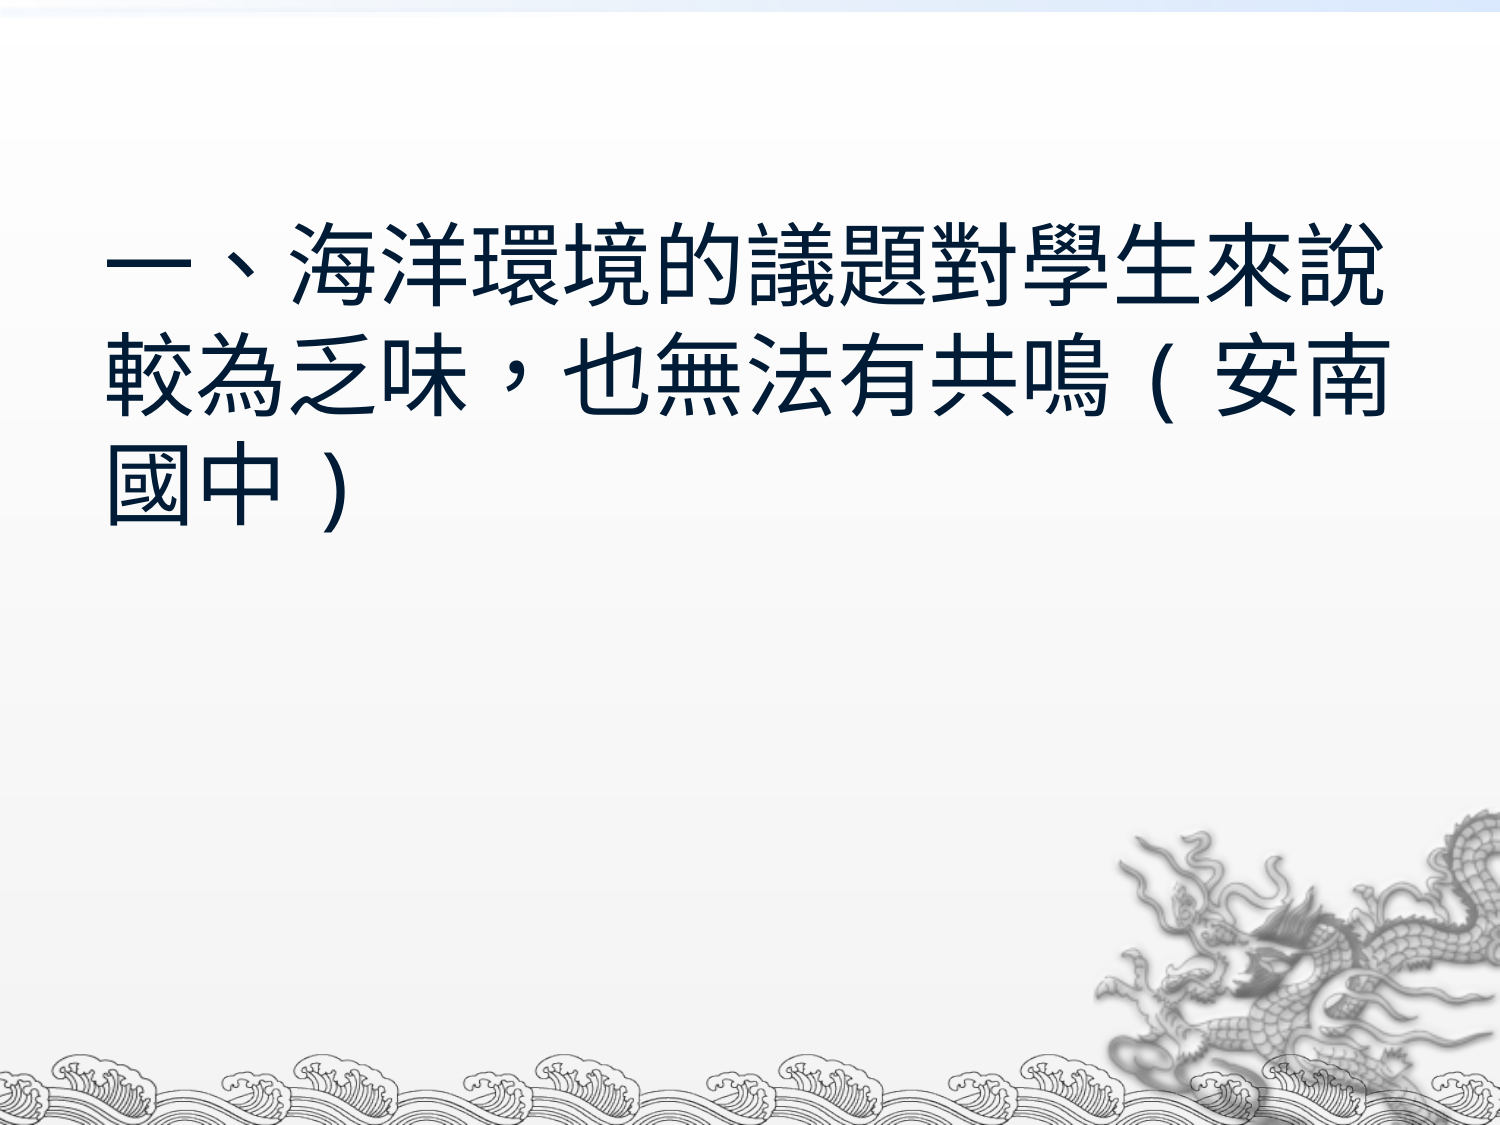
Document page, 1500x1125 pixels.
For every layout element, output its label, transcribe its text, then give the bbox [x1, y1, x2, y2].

title 一、海洋環境的議題對學生來說較為乏味，也無法有共鳴(安南國中) [88, 196, 1439, 549]
